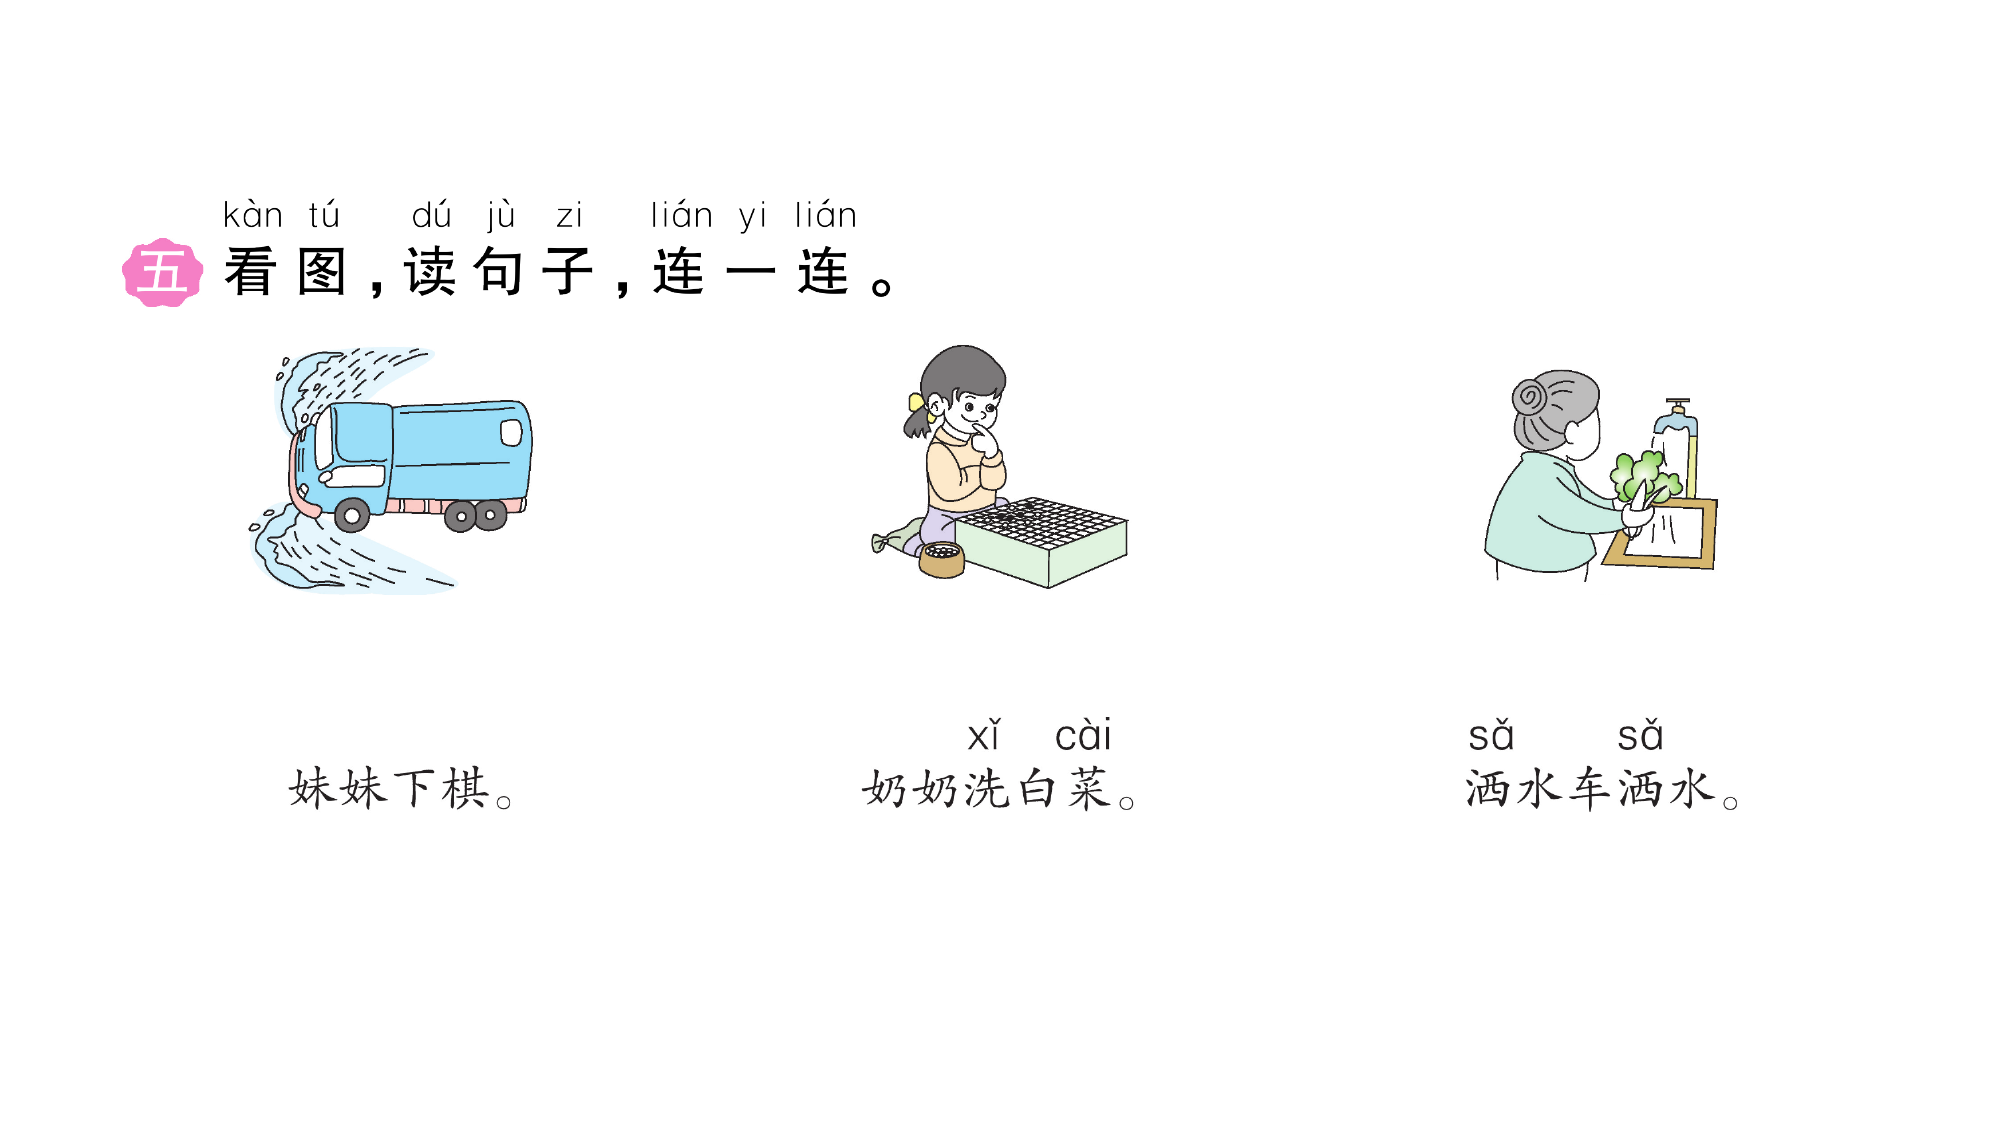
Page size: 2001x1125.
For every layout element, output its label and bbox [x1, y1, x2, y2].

picture [118, 177, 2000, 822]
